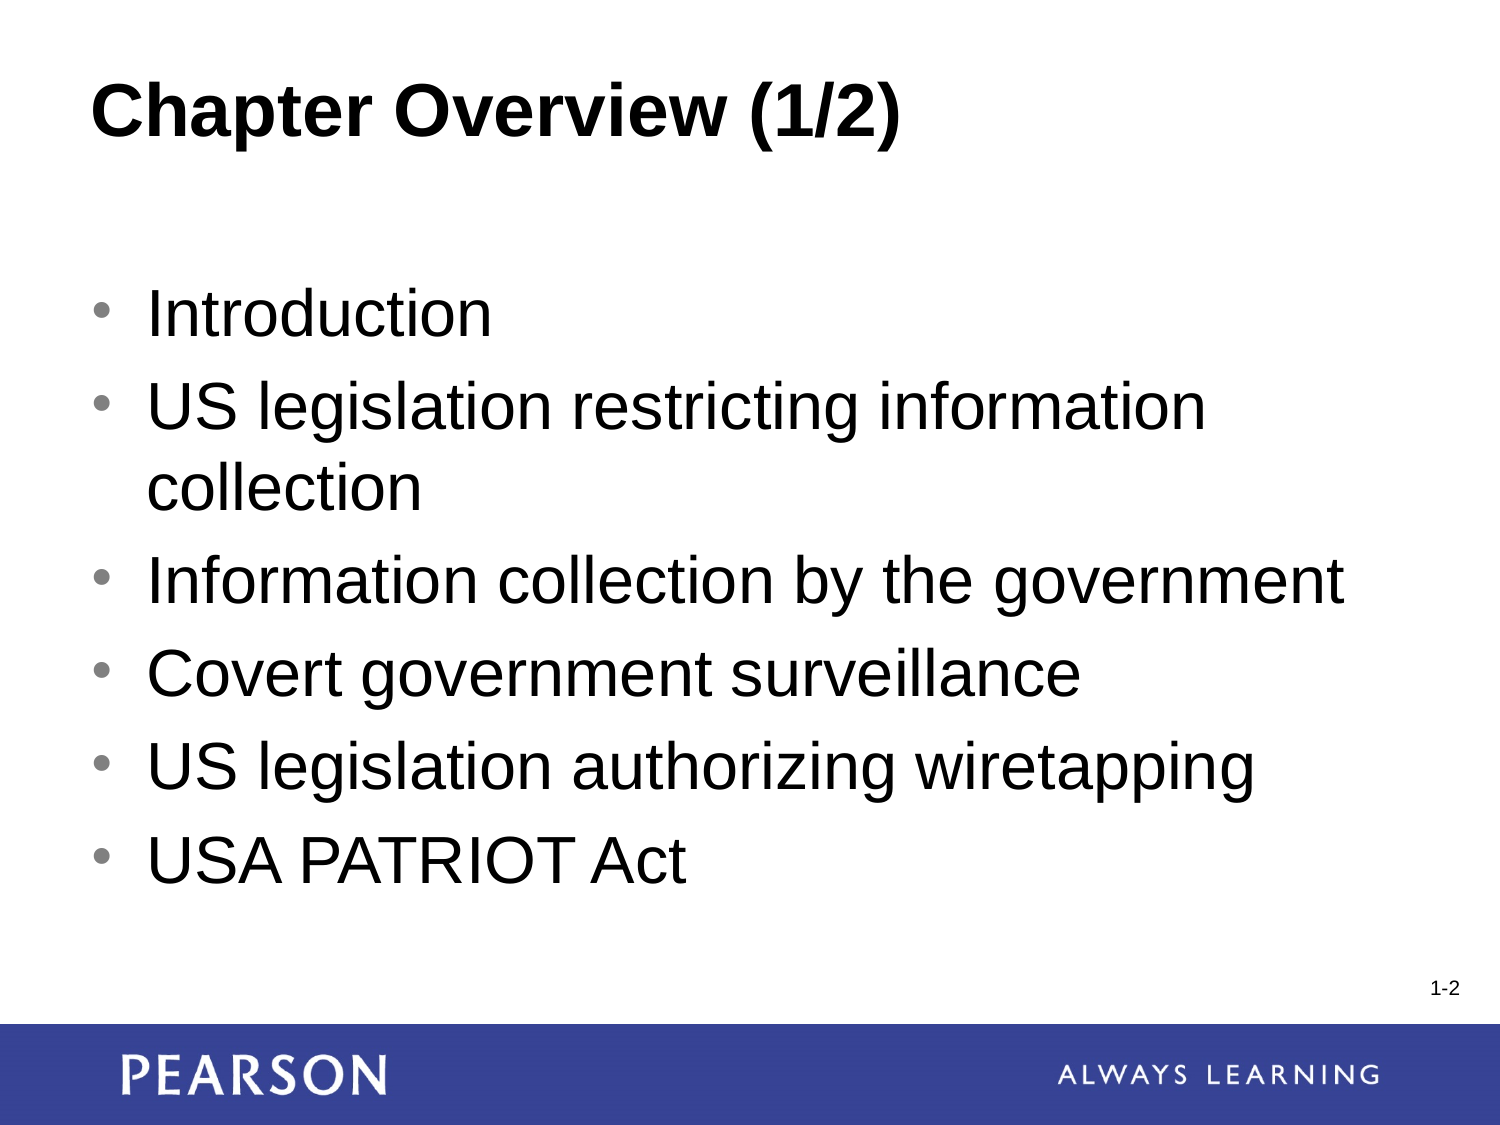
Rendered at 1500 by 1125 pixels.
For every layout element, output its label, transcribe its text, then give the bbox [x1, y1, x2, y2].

slide_number 1-2 [1162, 949, 1476, 1026]
picture [0, 1024, 1500, 1125]
list Introduction US legislation restricting information collection Information collection by the government Covert government surveillance US legislation authorizing wiretapping USA PATRIOT Act [75, 262, 1438, 938]
title Chapter Overview (1/2) [75, 12, 1438, 200]
